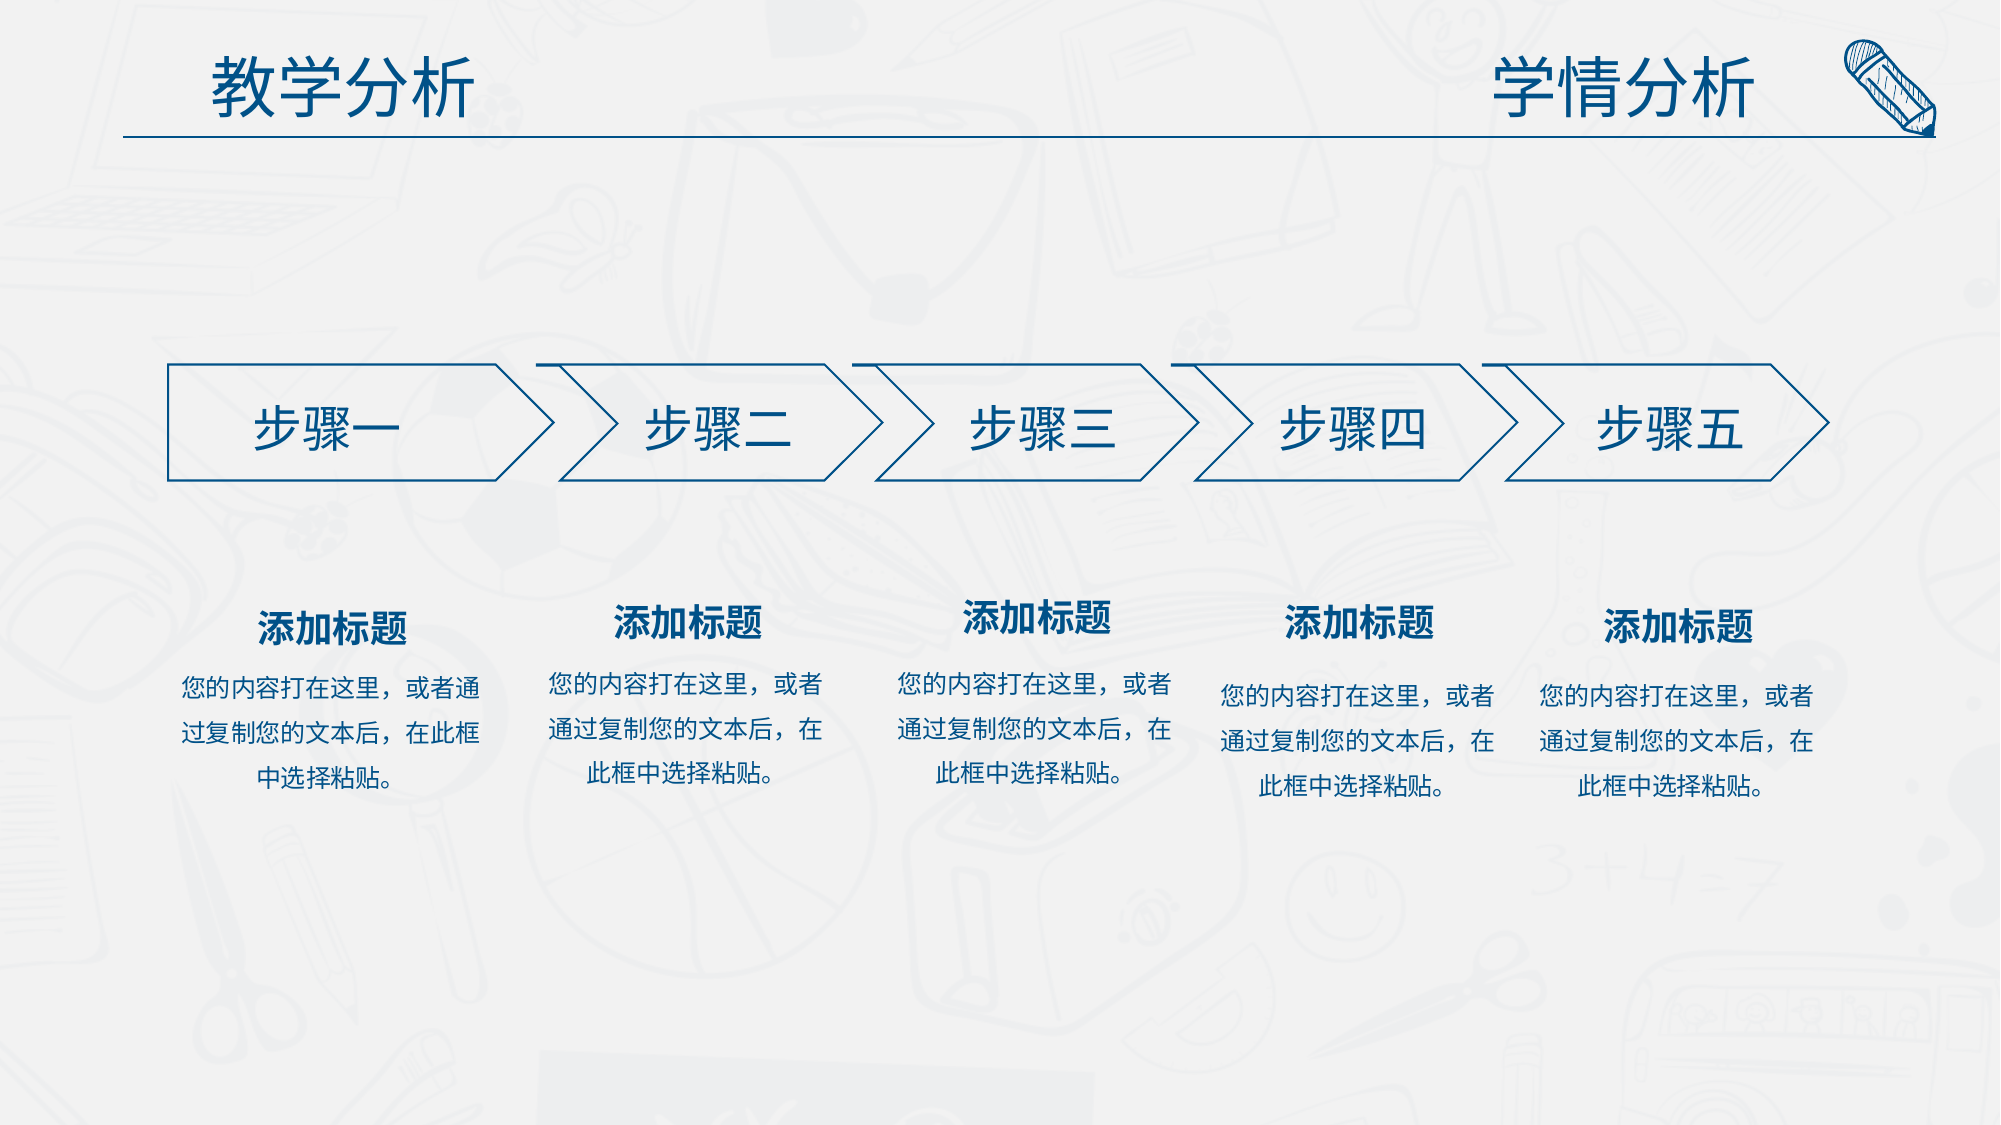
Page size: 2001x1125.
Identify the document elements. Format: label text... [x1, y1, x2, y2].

text_box 教学分析 [195, 48, 645, 118]
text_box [875, 586, 1196, 798]
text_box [168, 364, 536, 481]
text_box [526, 592, 847, 798]
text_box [1517, 595, 1837, 810]
text_box 学情分析 [1475, 48, 1925, 118]
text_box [536, 364, 853, 481]
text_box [1198, 592, 1518, 810]
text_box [160, 597, 502, 839]
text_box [1482, 364, 1829, 481]
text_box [1171, 364, 1482, 481]
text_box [853, 364, 1171, 481]
